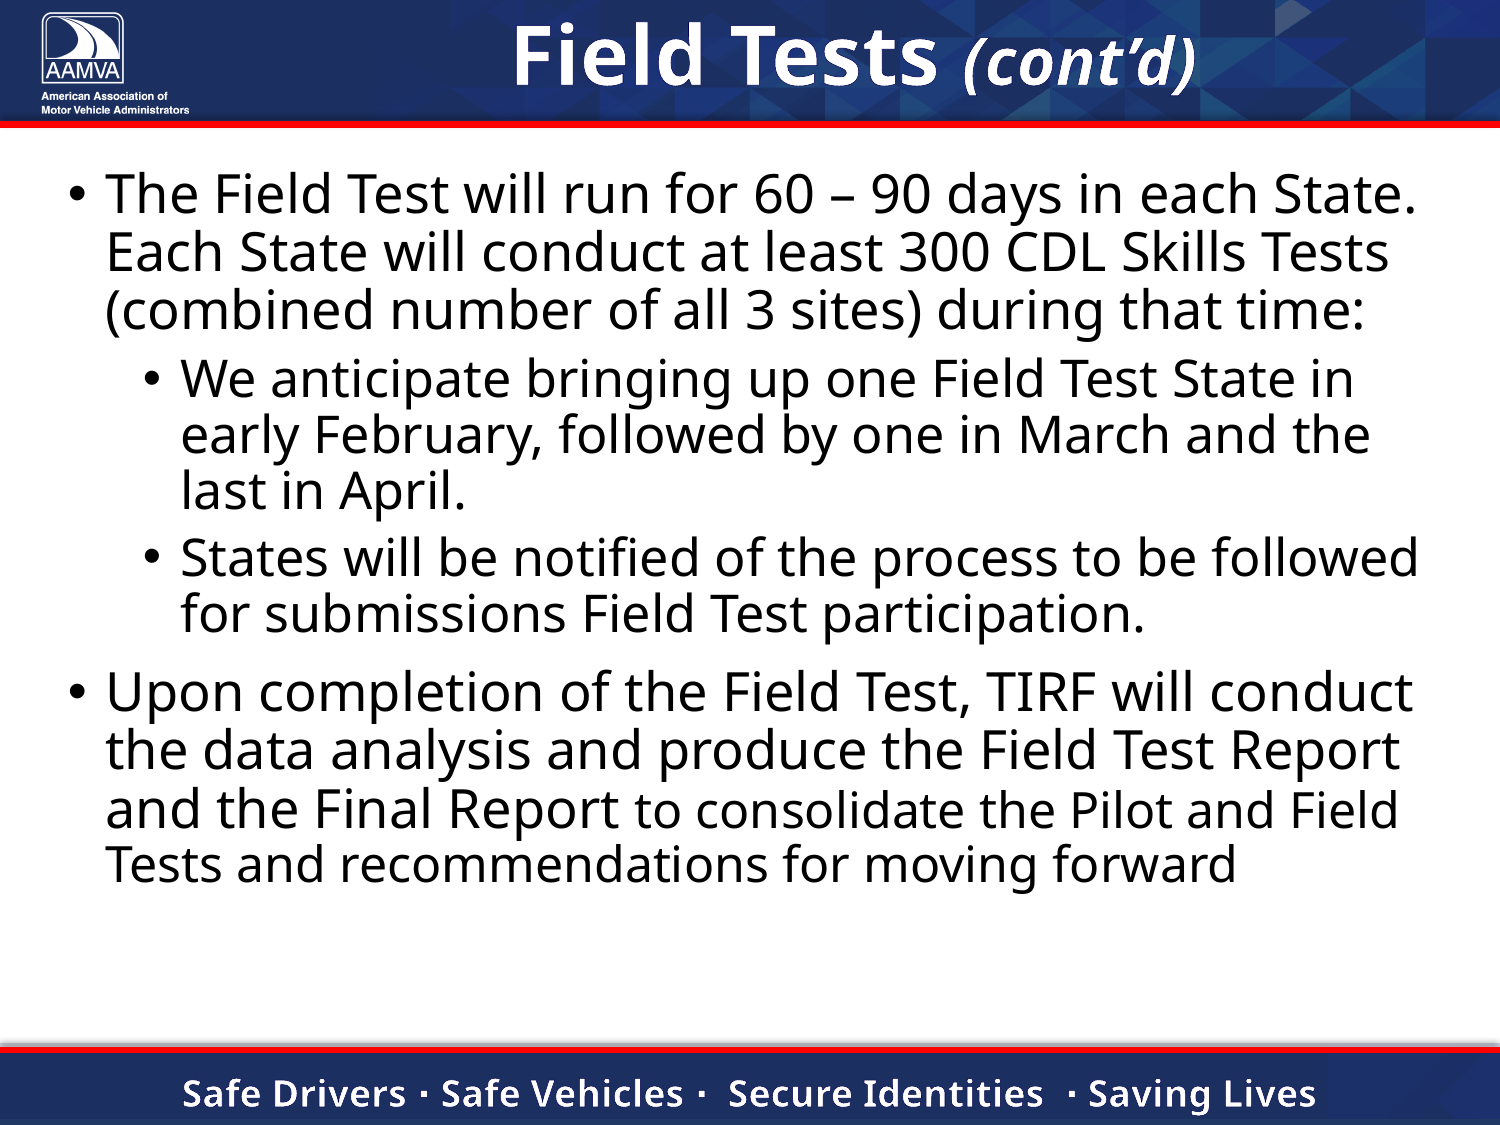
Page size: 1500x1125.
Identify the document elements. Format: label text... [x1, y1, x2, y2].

title Field Tests (cont’d) [206, 0, 1500, 117]
picture [41, 12, 189, 114]
list The Field Test will run for 60 – 90 days in each State. Each State will conduct at least 300 CDL Skills Tests (combined number of all 3 sites) during that time: We anticipate bringing up one Field Test State in early February, followed by one in March and the last in April. States will be notified of the process to be followed for submissions Field Test participation. Upon completion of the Field Test, TIRF will conduct the data analysis and produce the Field Test Report and the Final Report to consolidate the Pilot and Field Tests and recommendations for moving forward [52, 158, 1459, 1010]
